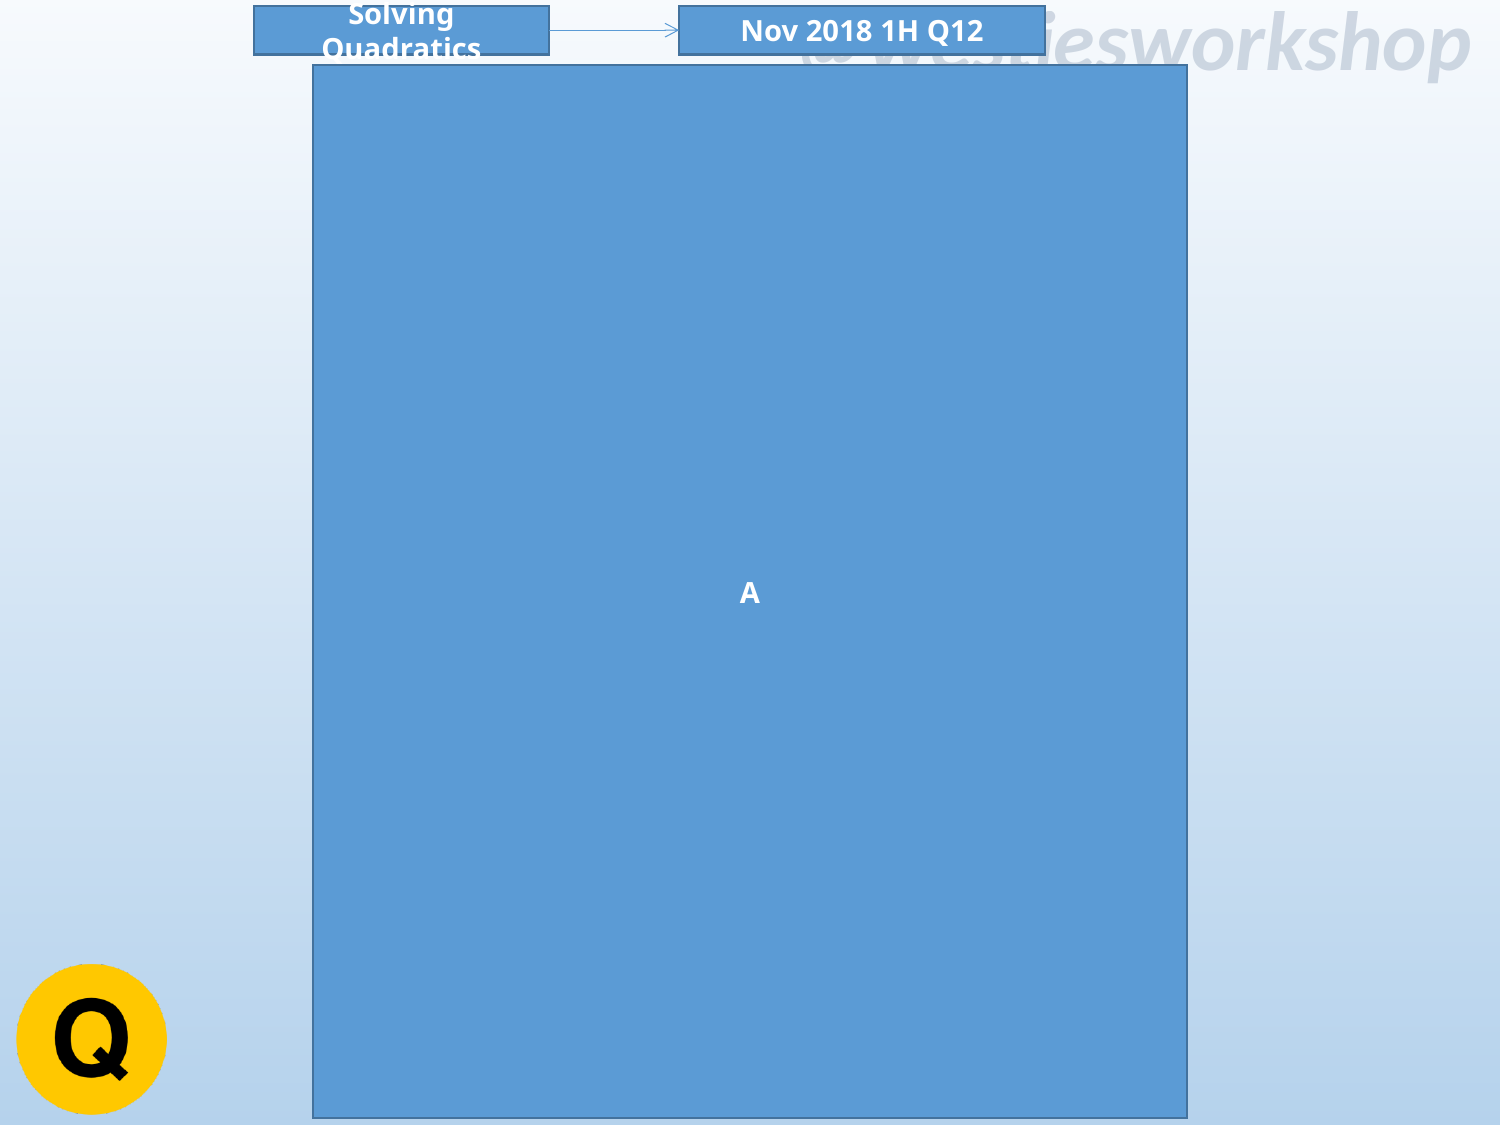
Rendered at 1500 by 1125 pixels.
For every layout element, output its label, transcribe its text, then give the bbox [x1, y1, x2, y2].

text_box Solving Quadratics [253, 5, 550, 56]
text_box Nov 2018 1H Q12 [678, 5, 1046, 56]
picture [312, 64, 1187, 1118]
picture [0, 940, 191, 1125]
